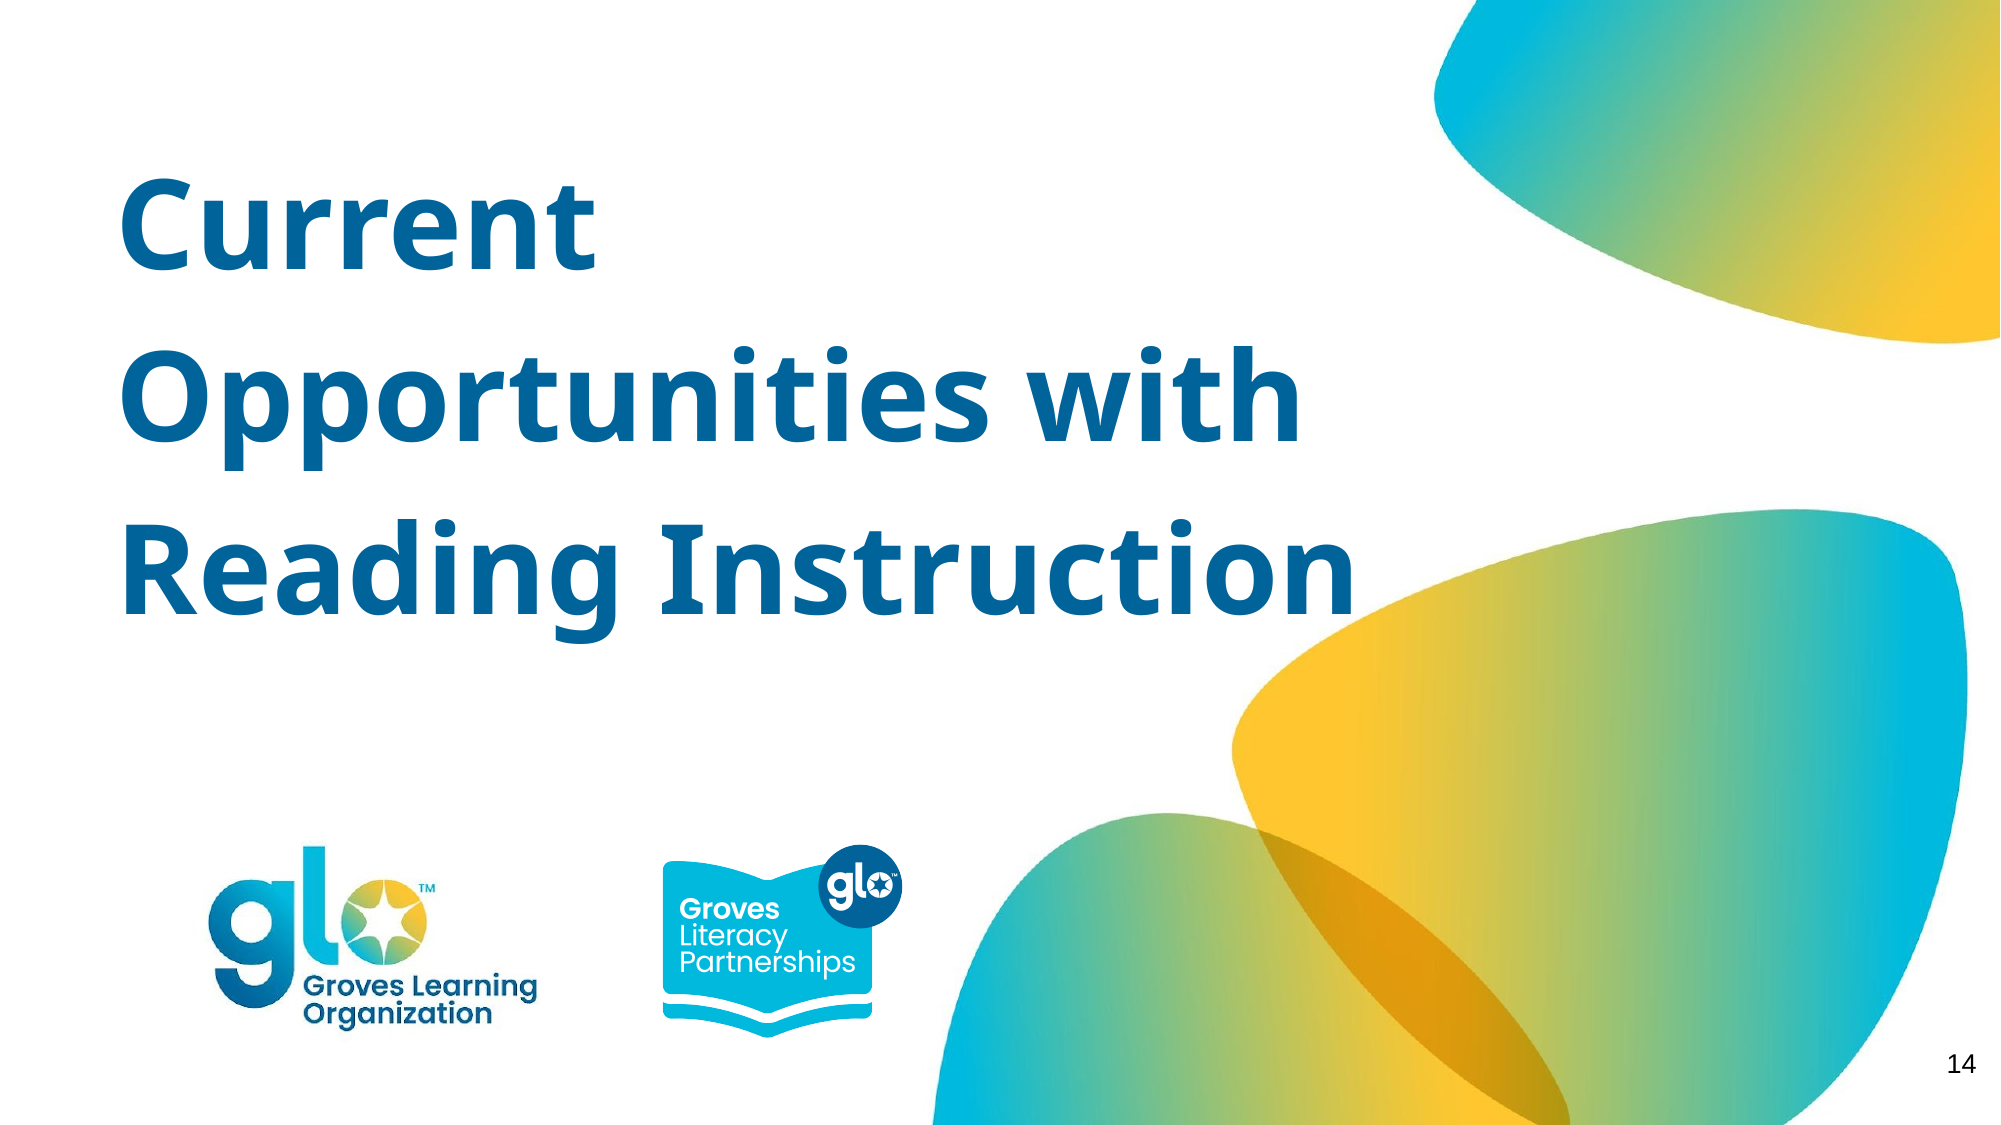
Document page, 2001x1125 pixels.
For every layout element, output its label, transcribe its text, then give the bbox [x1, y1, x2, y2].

slide_number ‹#› [1871, 1038, 1992, 1125]
picture [0, 0, 2000, 1125]
text_box Current Opportunities with Reading Instruction [100, 114, 1496, 679]
